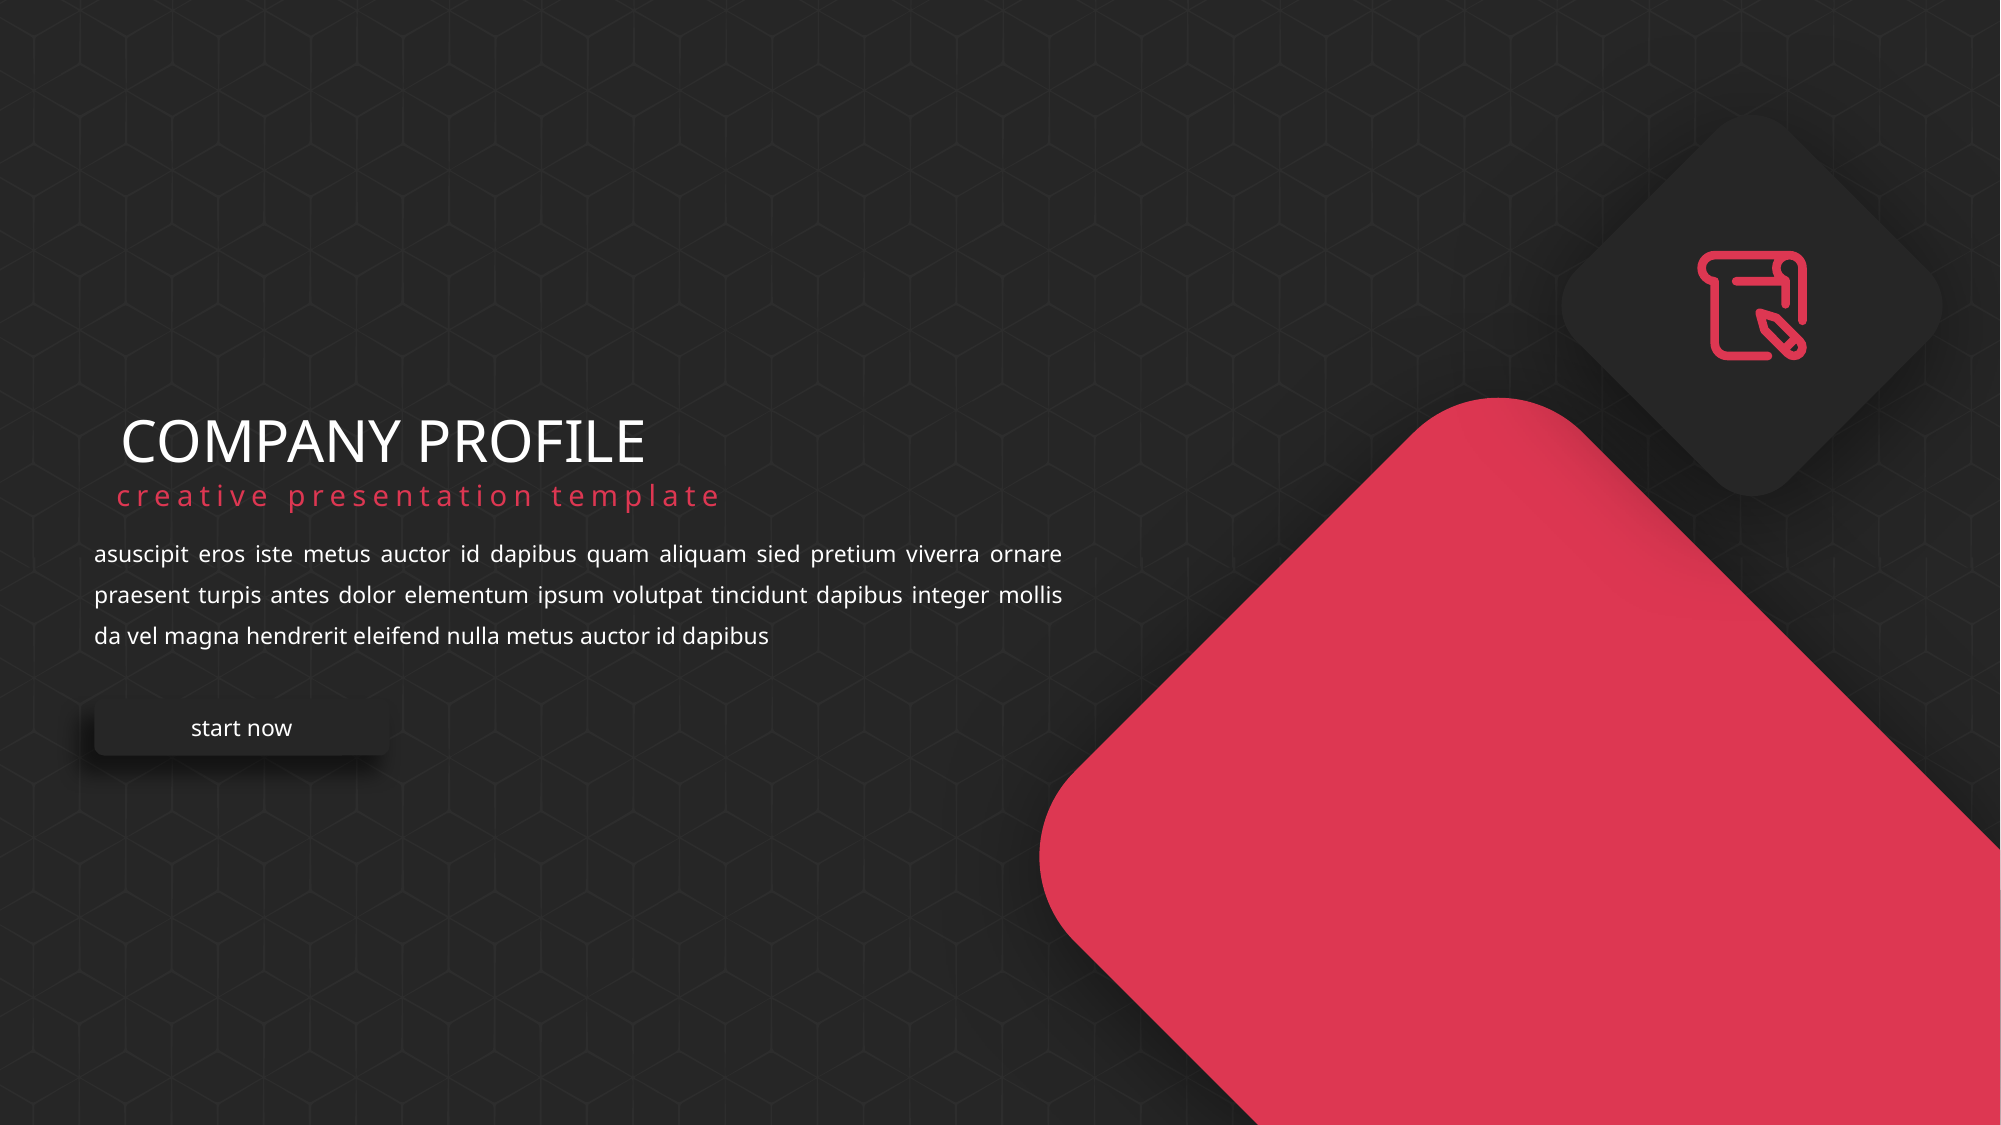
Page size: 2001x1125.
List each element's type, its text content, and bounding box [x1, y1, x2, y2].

text_box [1038, 769, 1075, 944]
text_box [1602, 156, 1902, 455]
text_box start now [93, 697, 391, 757]
picture [1075, 433, 2001, 1125]
text_box asuscipit eros iste metus auctor id dapibus quam aliquam sied pretium viverra ornare praesent turpis antes dolor elementum ipsum volutpat tincidunt dapibus integer mollis da vel magna hendrerit eleifend nulla metus auctor id dapibus [94, 525, 1065, 650]
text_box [94, 369, 742, 507]
text_box [1411, 396, 1534, 433]
